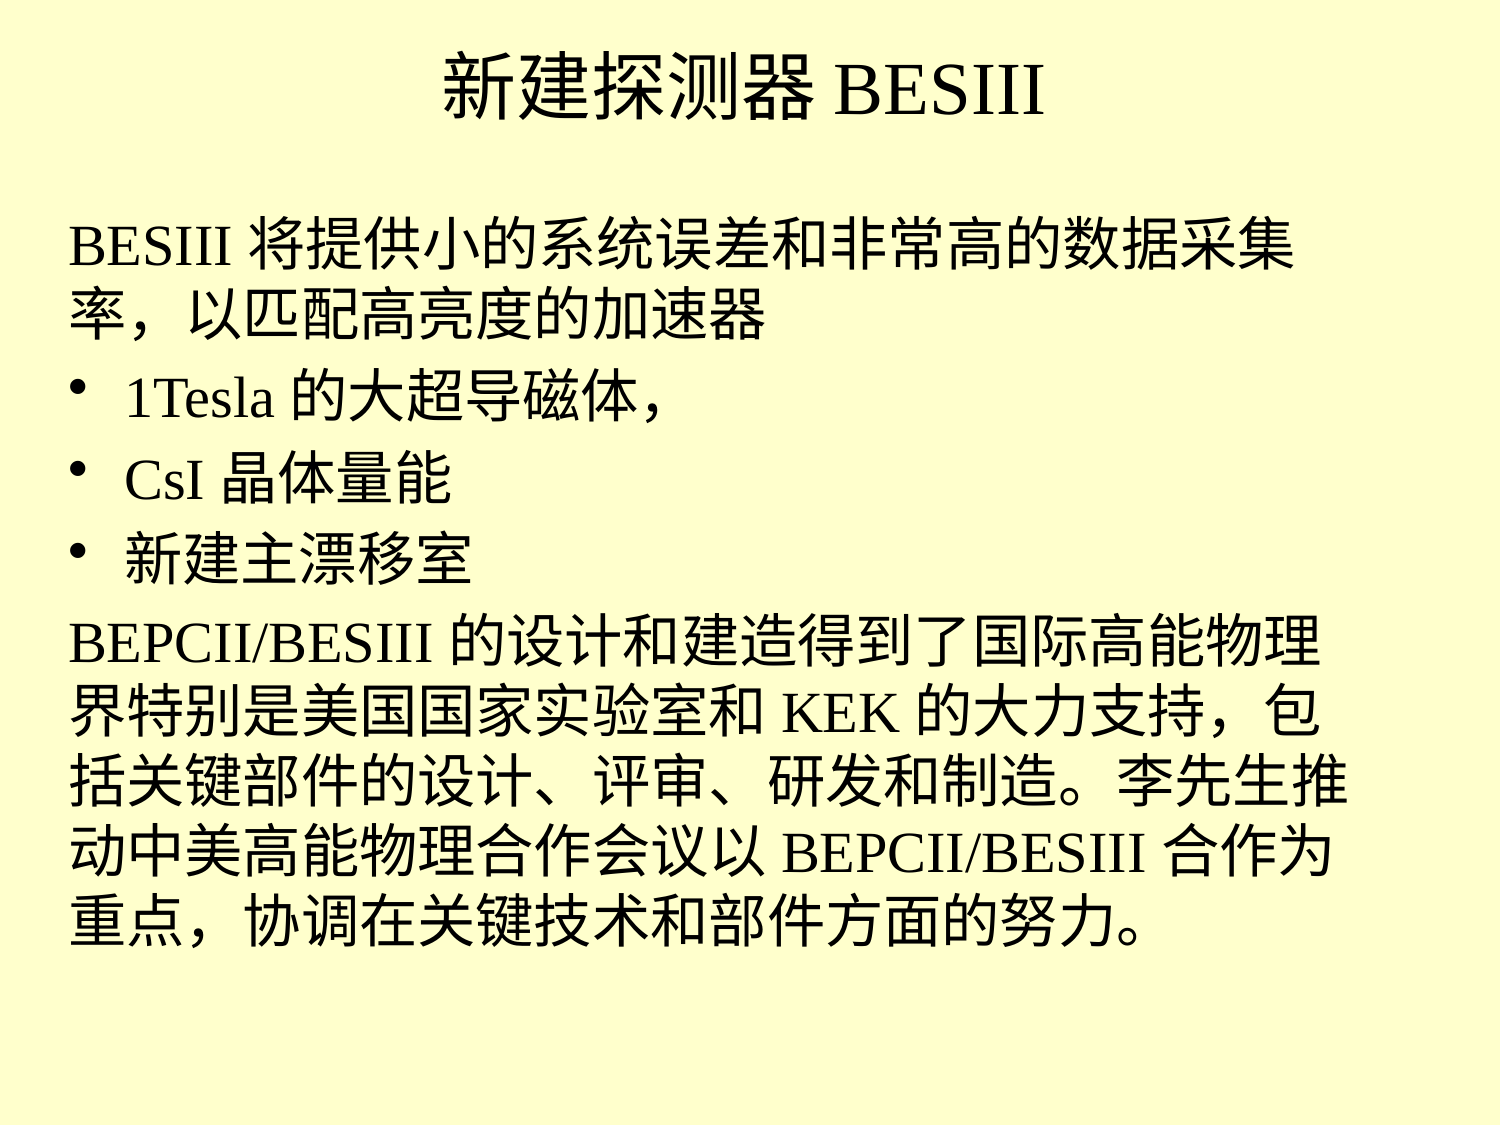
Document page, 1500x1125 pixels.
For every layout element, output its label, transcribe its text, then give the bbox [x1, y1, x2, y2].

list BESIII将提供小的系统误差和非常高的数据采集率，以匹配高亮度的加速器 1Tesla的大超导磁体， CsI晶体量能 新建主漂移室 BEPCII/BESIII的设计和建造得到了国际高能物理界特别是美国国家实验室和KEK的大力支持，包括关键部件的设计、评审、研发和制造。李先生推动中美高能物理合作会议以BEPCII/BESIII合作为重点，协调在关键技术和部件方面的努力。 [53, 200, 1388, 1035]
title 新建探测器BESIII [187, 12, 1300, 138]
